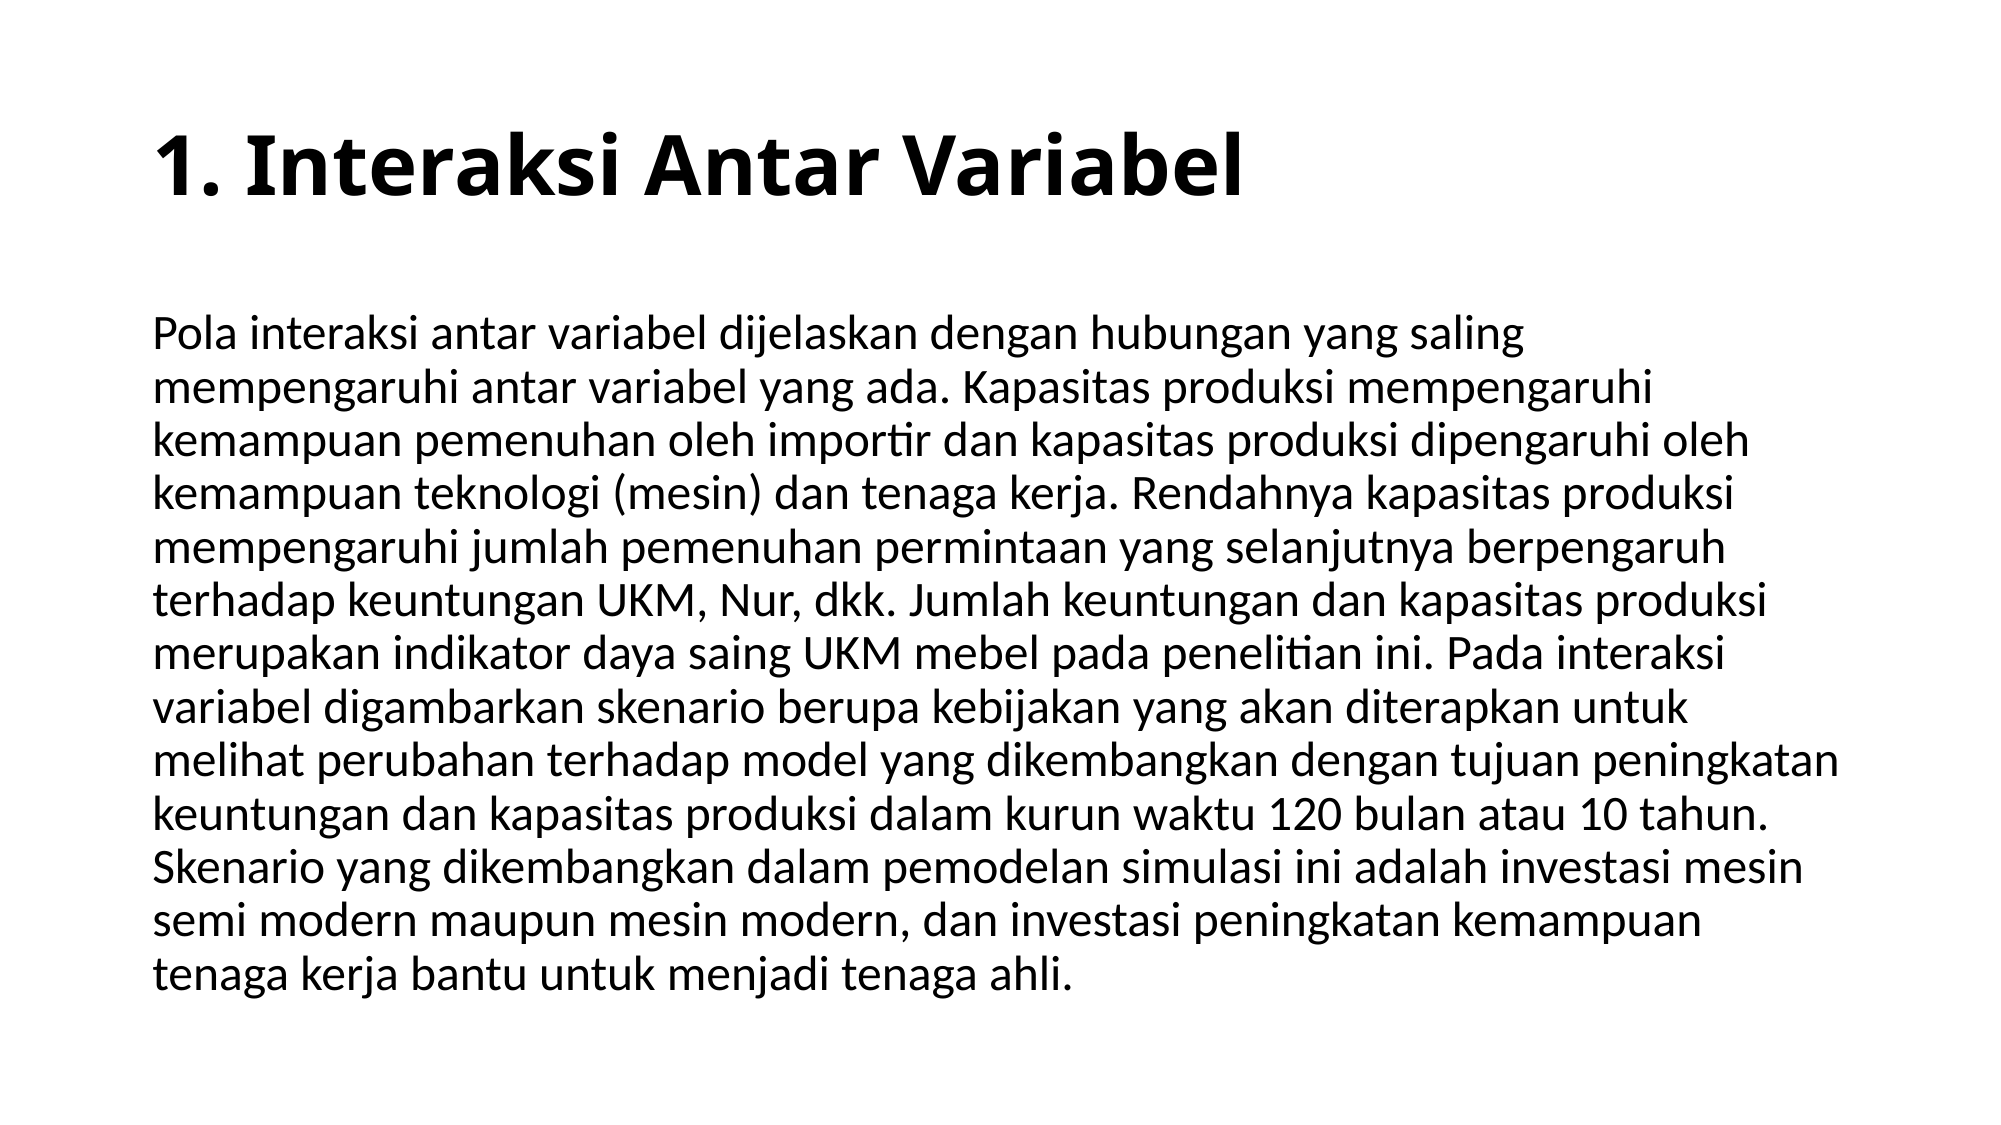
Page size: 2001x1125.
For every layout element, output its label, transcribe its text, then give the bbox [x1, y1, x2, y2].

list Pola interaksi antar variabel dijelaskan dengan hubungan yang saling mempengaruhi antar variabel yang ada. Kapasitas produksi mempengaruhi kemampuan pemenuhan oleh importir dan kapasitas produksi dipengaruhi oleh kemampuan teknologi (mesin) dan tenaga kerja. Rendahnya kapasitas produksi mempengaruhi jumlah pemenuhan permintaan yang selanjutnya berpengaruh terhadap keuntungan UKM, Nur, dkk. Jumlah keuntungan dan kapasitas produksi merupakan indikator daya saing UKM mebel pada penelitian ini. Pada interaksi variabel digambarkan skenario berupa kebijakan yang akan diterapkan untuk melihat perubahan terhadap model yang dikembangkan dengan tujuan peningkatan keuntungan dan kapasitas produksi dalam kurun waktu 120 bulan atau 10 tahun. Skenario yang dikembangkan dalam pemodelan simulasi ini adalah investasi mesin semi modern maupun mesin modern, dan investasi peningkatan kemampuan tenaga kerja bantu untuk menjadi tenaga ahli. [137, 299, 1863, 1014]
title 1. Interaksi Antar Variabel [137, 59, 1863, 278]
